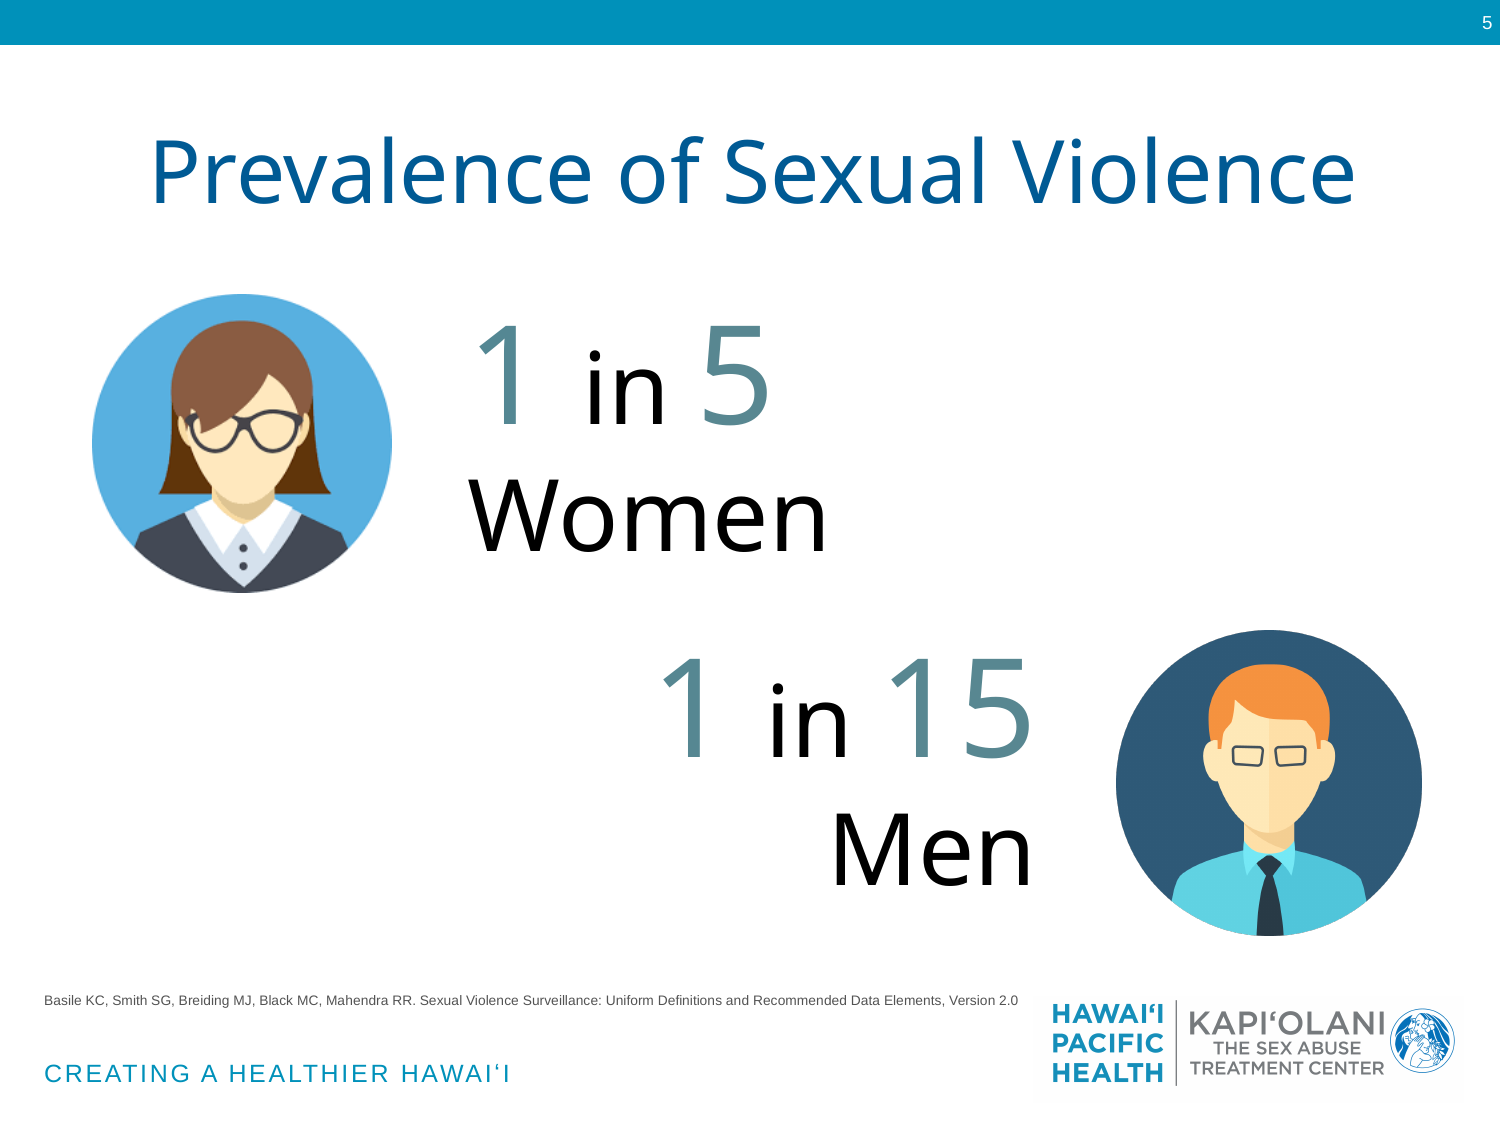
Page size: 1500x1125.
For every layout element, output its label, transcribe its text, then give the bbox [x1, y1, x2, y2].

text_box 1 in 5 Women [460, 279, 1154, 579]
list Basile KC, Smith SG, Breiding MJ, Black MC, Mahendra RR. Sexual Violence Surveillance: Uniform Definitions and Recommended Data Elements, Version 2.0 [36, 981, 1032, 1016]
picture [1115, 630, 1422, 936]
picture [92, 293, 392, 594]
text_box Prevalence of Sexual Violence [50, 108, 1450, 229]
picture [1033, 996, 1464, 1103]
text_box 1 in 15 Men [570, 612, 1045, 913]
text_box CREATING A HEALTHIER HAWAIʻI [36, 1050, 641, 1095]
slide_number 5 [1471, 4, 1500, 41]
